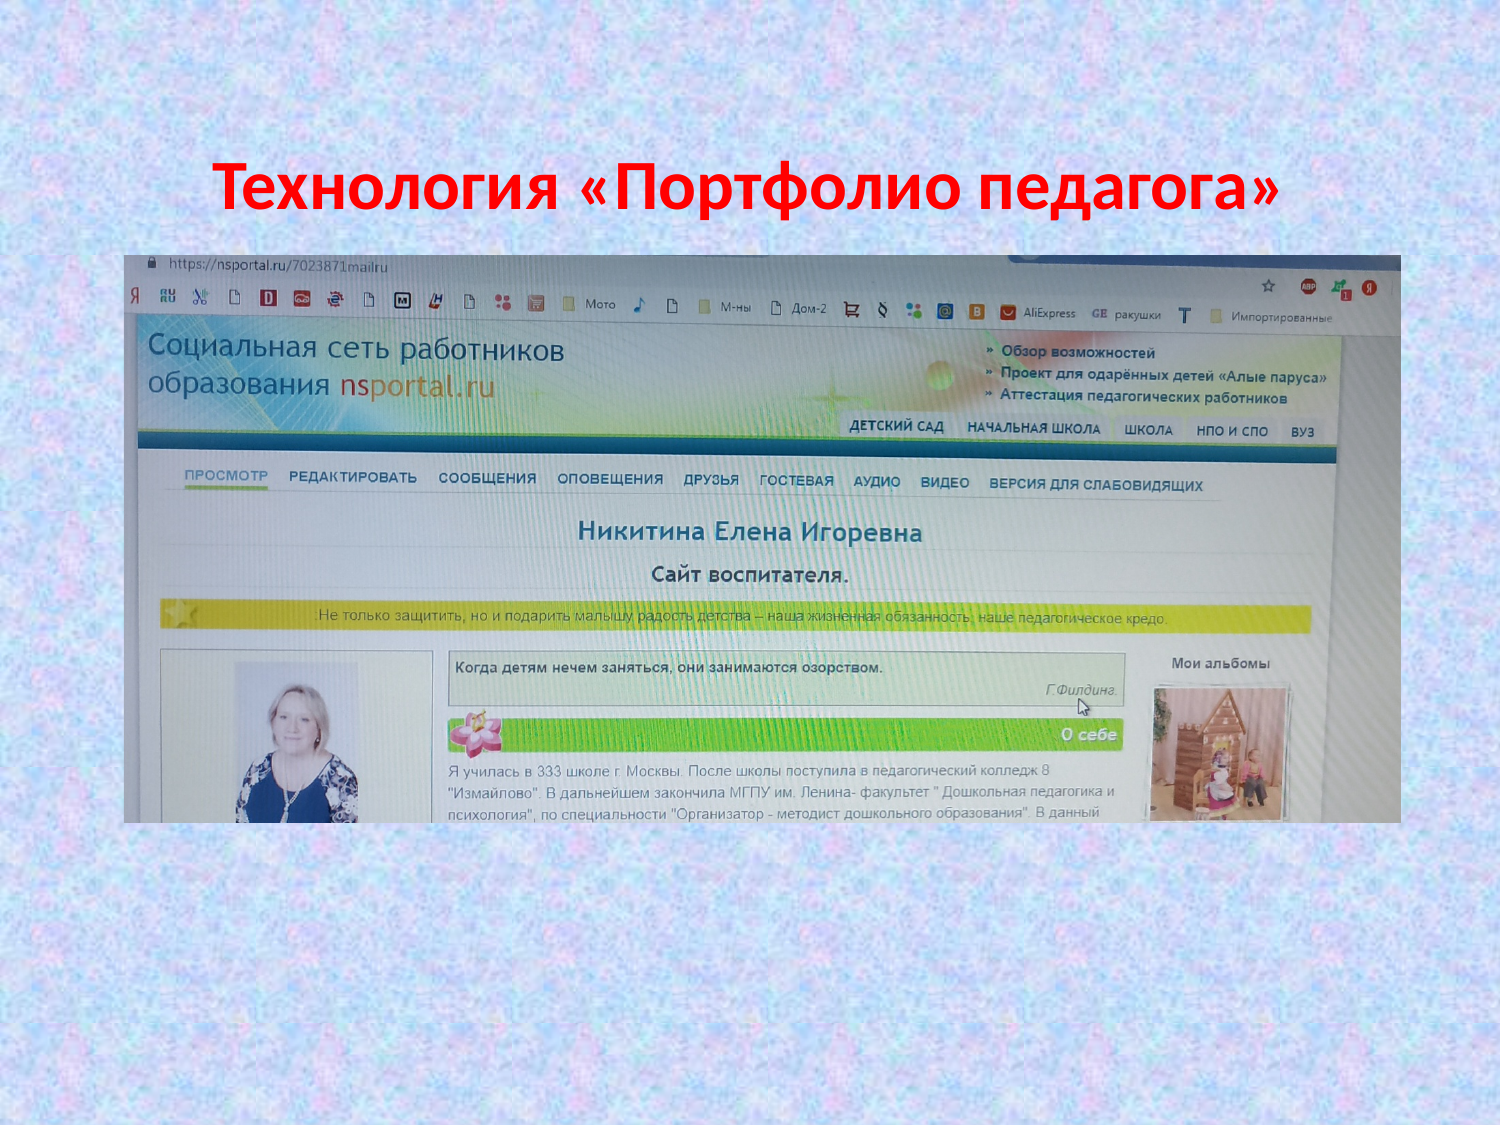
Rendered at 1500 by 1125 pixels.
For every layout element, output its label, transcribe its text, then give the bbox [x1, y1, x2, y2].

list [123, 255, 1402, 823]
picture [0, 0, 1500, 1125]
title Технология «Портфолио педагога» [75, 45, 1425, 233]
